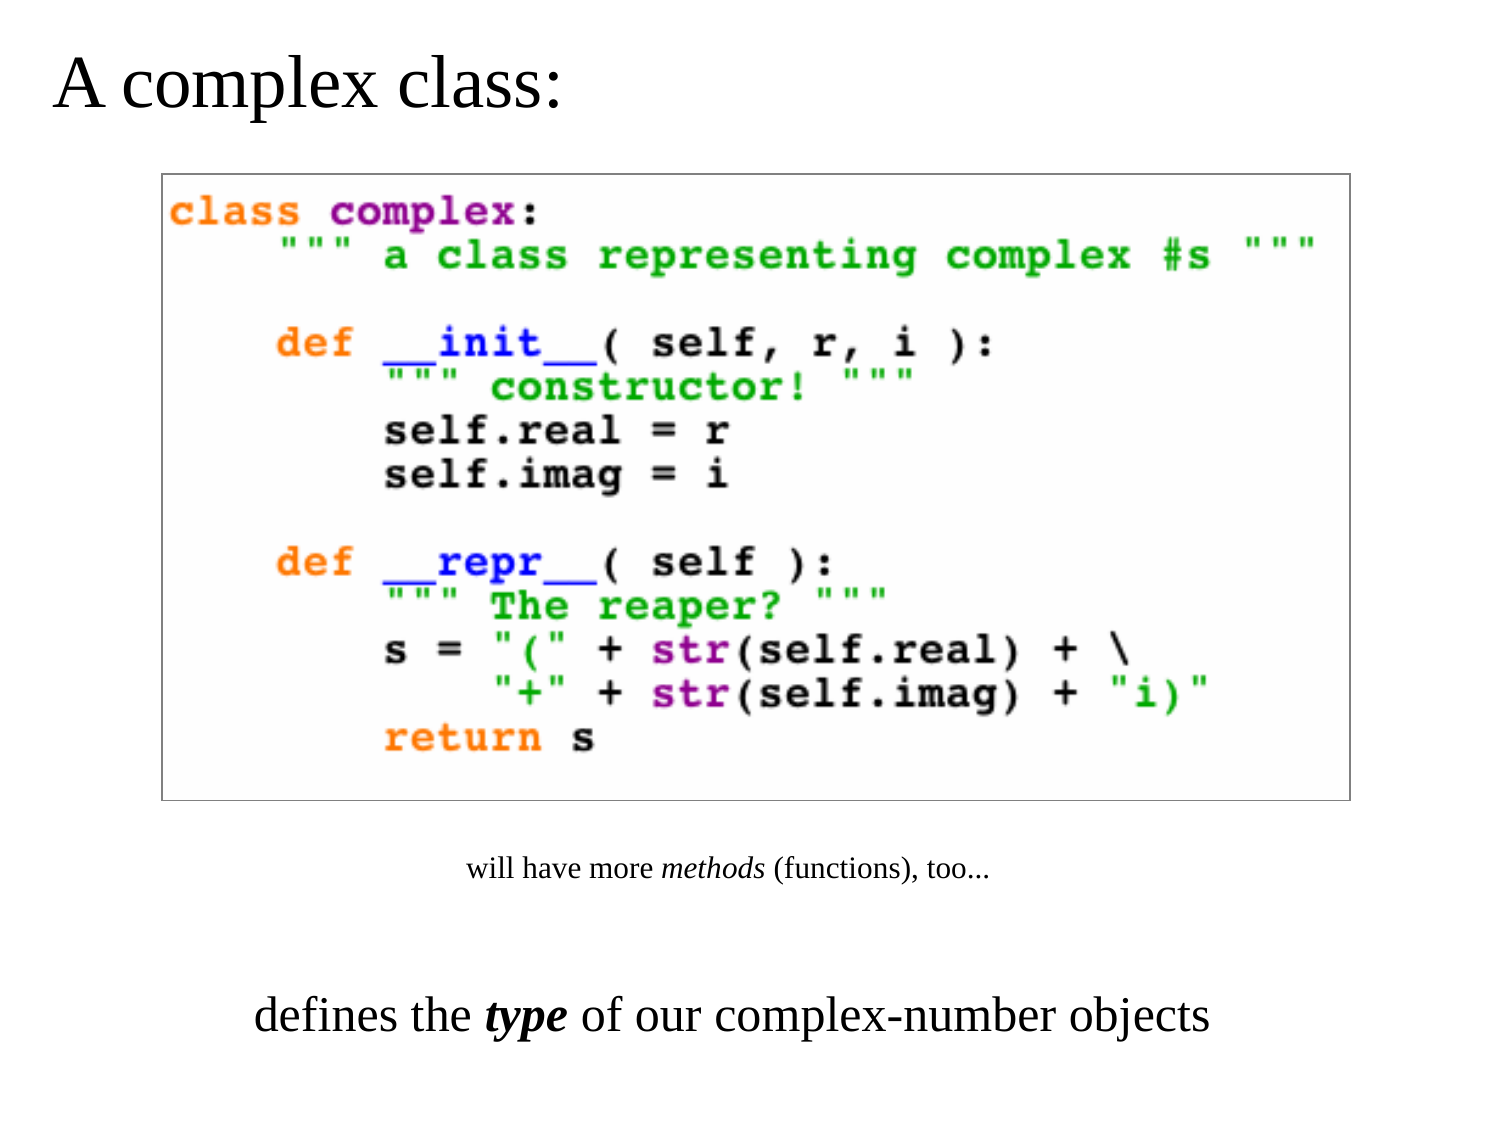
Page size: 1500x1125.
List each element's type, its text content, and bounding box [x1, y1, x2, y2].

text_box defines the type of our complex-number objects [238, 973, 1239, 1049]
text_box A complex class: [37, 24, 971, 130]
text_box will have more methods (functions), too... [451, 840, 1006, 893]
picture [162, 174, 1350, 801]
